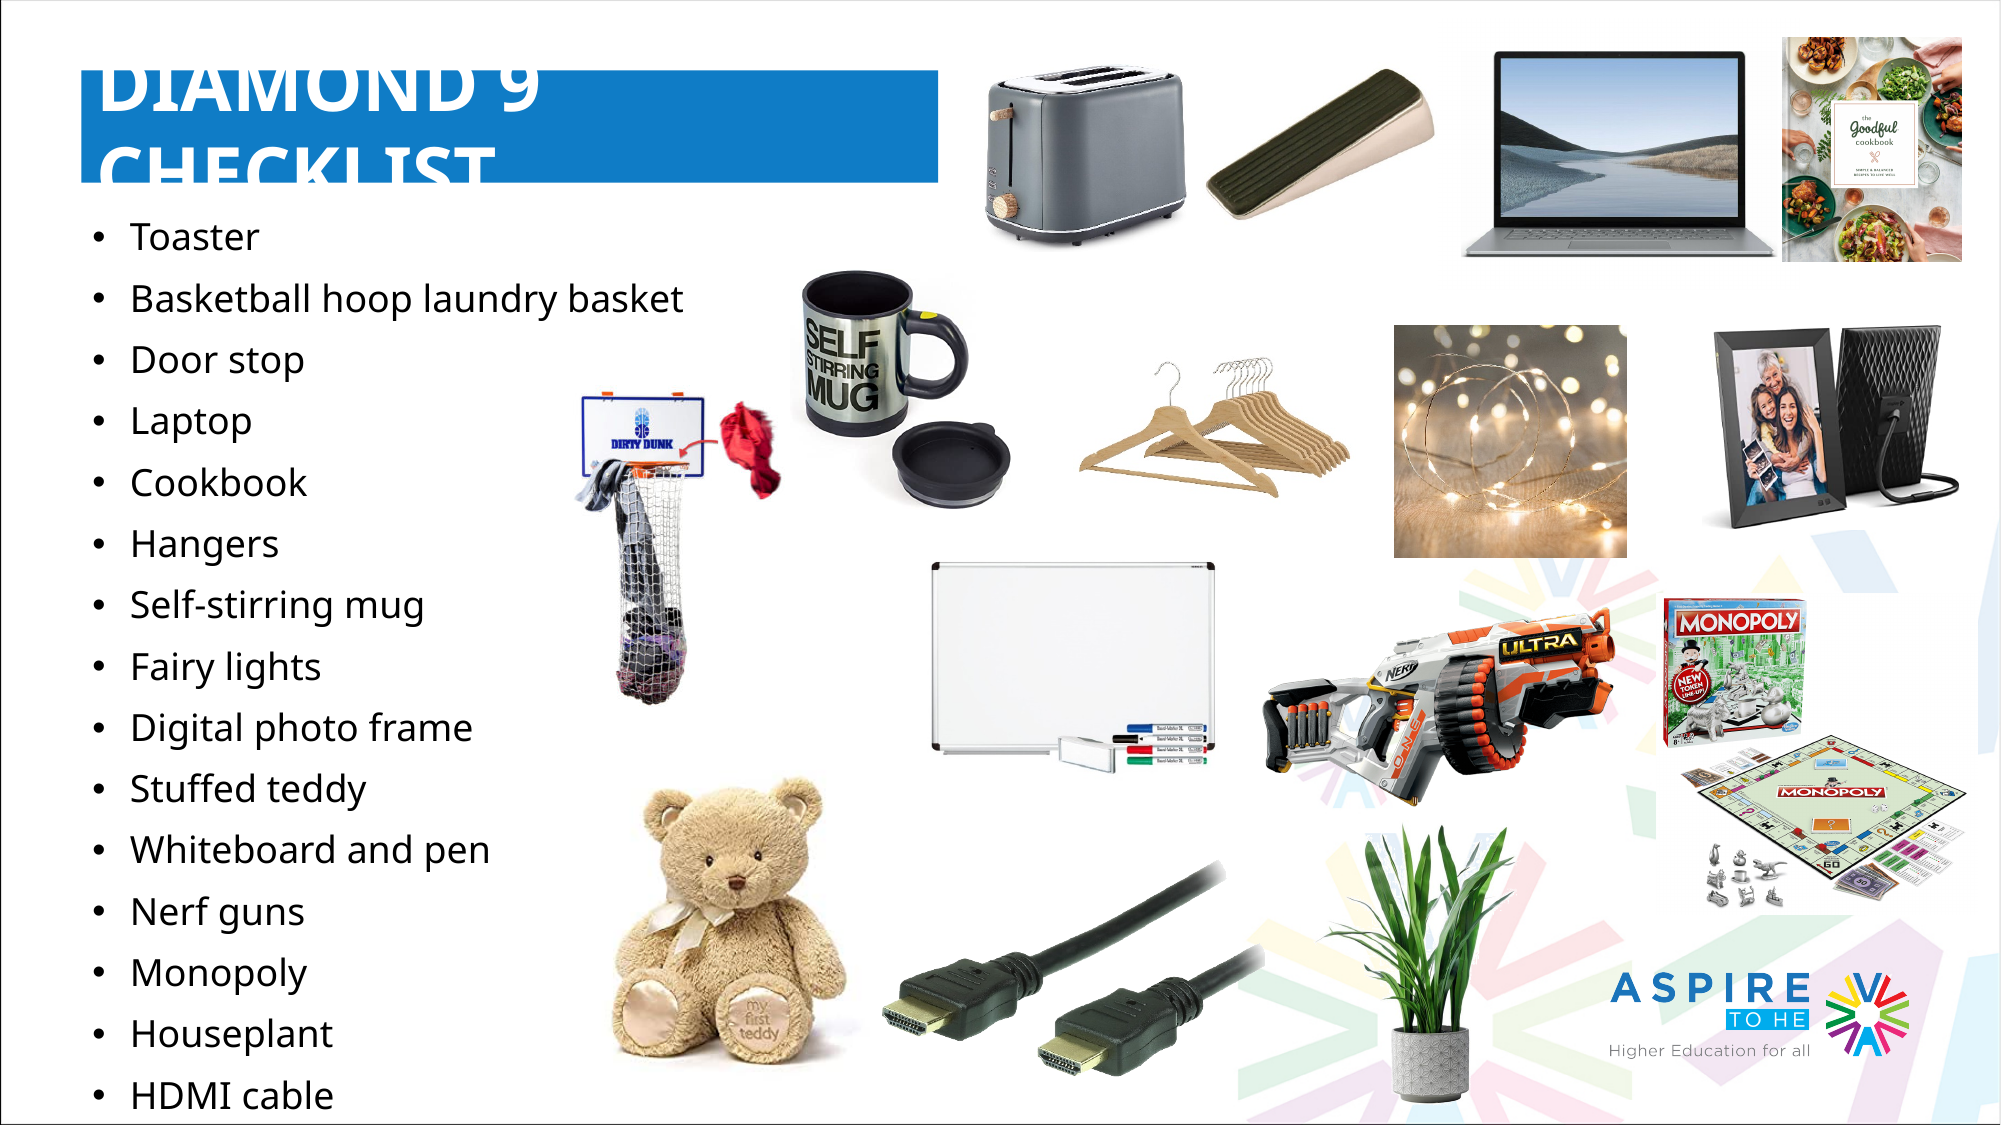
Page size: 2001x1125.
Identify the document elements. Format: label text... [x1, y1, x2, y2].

text_box DIAMOND 9 CHECKLIST [80, 69, 939, 184]
picture [0, 0, 2001, 1125]
text_box Toaster Basketball hoop laundry basket Door stop Laptop Cookbook Hangers Self-stirring mug Fairy lights Digital photo frame Stuffed teddy Whiteboard and pen Nerf guns Monopoly Houseplant HDMI cable [77, 211, 752, 1096]
